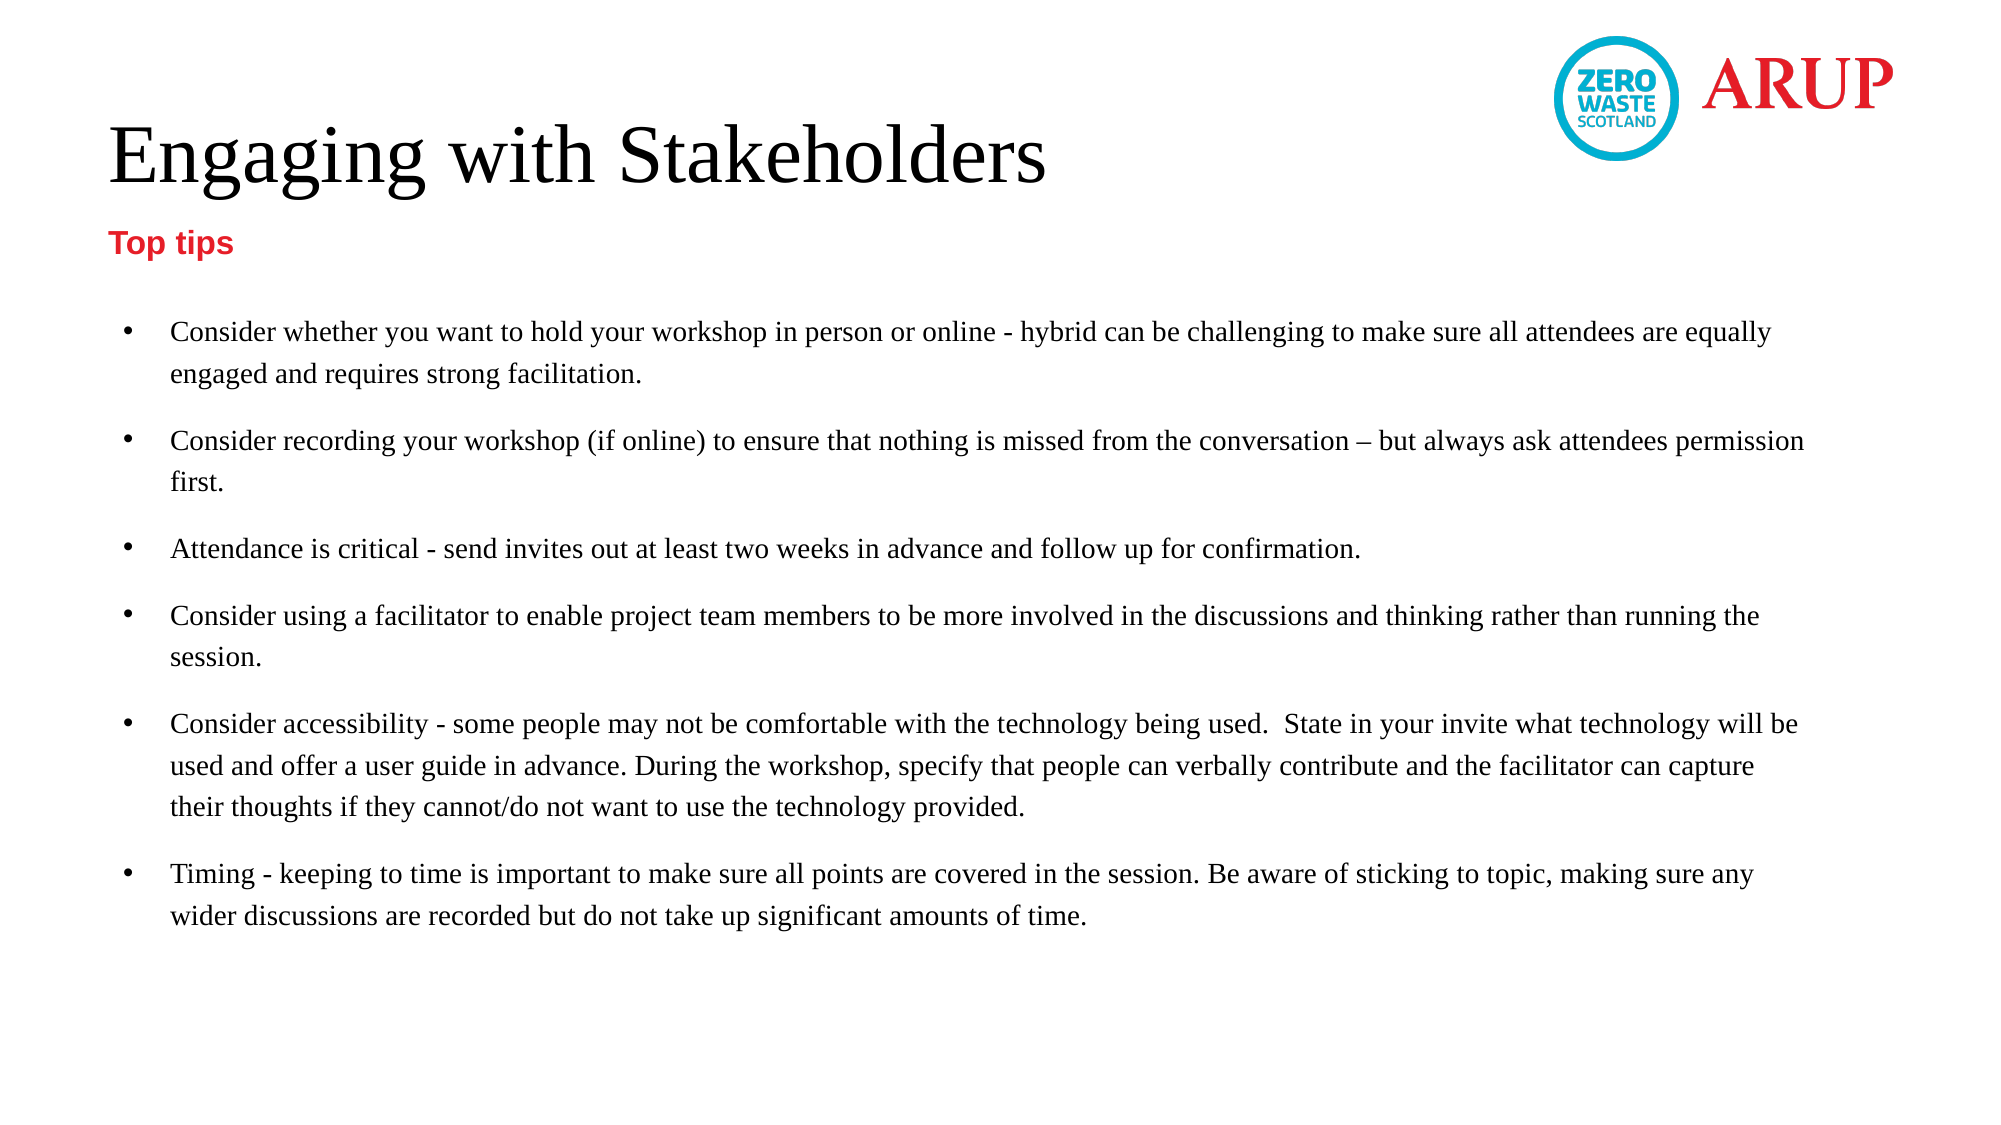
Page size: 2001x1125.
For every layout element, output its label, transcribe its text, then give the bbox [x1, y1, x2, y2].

picture [1702, 58, 1893, 109]
text_box Consider whether you want to hold your workshop in person or online - hybrid can be challenging to make sure all attendees are equally engaged and requires strong facilitation. Consider recording your workshop (if online) to ensure that nothing is missed from the conversation – but always ask attendees permission first. Attendance is critical - send invites out at least two weeks in advance and follow up for confirmation. Consider using a facilitator to enable project team members to be more involved in the discussions and thinking rather than running the session. Consider accessibility - some people may not be comfortable with the technology being used. State in your invite what technology will be used and offer a user guide in advance. During the workshop, specify that people can verbally contribute and the facilitator can capture their thoughts if they cannot/do not want to use the technology provided. Timing - keeping to time is important to make sure all points are covered in the session. Be aware of sticking to topic, making sure any wider discussions are recorded but do not take up significant amounts of time. [108, 298, 1829, 939]
title Engaging with Stakeholders [108, 107, 1588, 196]
subtitle Top tips [108, 221, 982, 263]
picture [1554, 36, 1679, 161]
